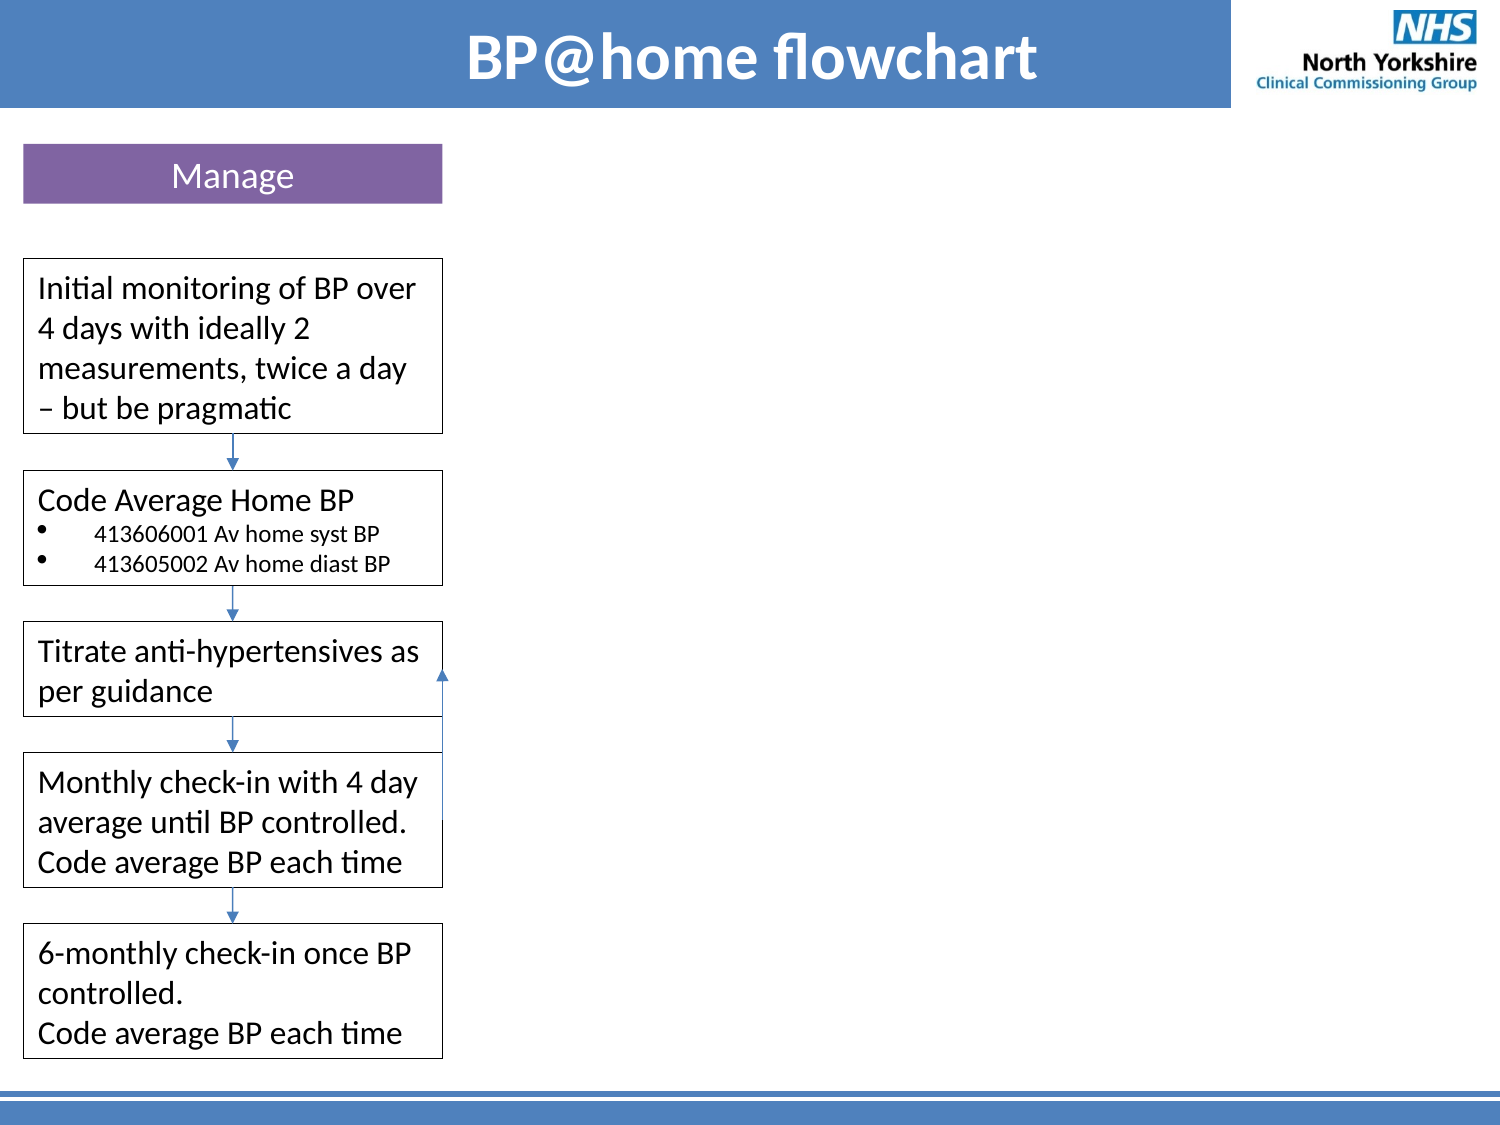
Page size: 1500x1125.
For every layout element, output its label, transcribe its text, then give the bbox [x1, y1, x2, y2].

text_box Manage [23, 143, 443, 204]
picture [1256, 10, 1477, 95]
text_box 6-monthly check-in once BP controlled. Code average BP each time [23, 923, 443, 1059]
text_box Monthly check-in with 4 day average until BP controlled. Code average BP each time [23, 752, 443, 888]
text_box Initial monitoring of BP over 4 days with ideally 2 measurements, twice a day – but be pragmatic [23, 258, 443, 434]
text_box Titrate anti-hypertensives as per guidance [23, 621, 443, 717]
text_box Code Average Home BP 413606001 Av home syst BP 413605002 Av home diast BP [23, 470, 443, 586]
title BP@home flowchart [78, 0, 1428, 107]
text_box [1231, 0, 1500, 110]
